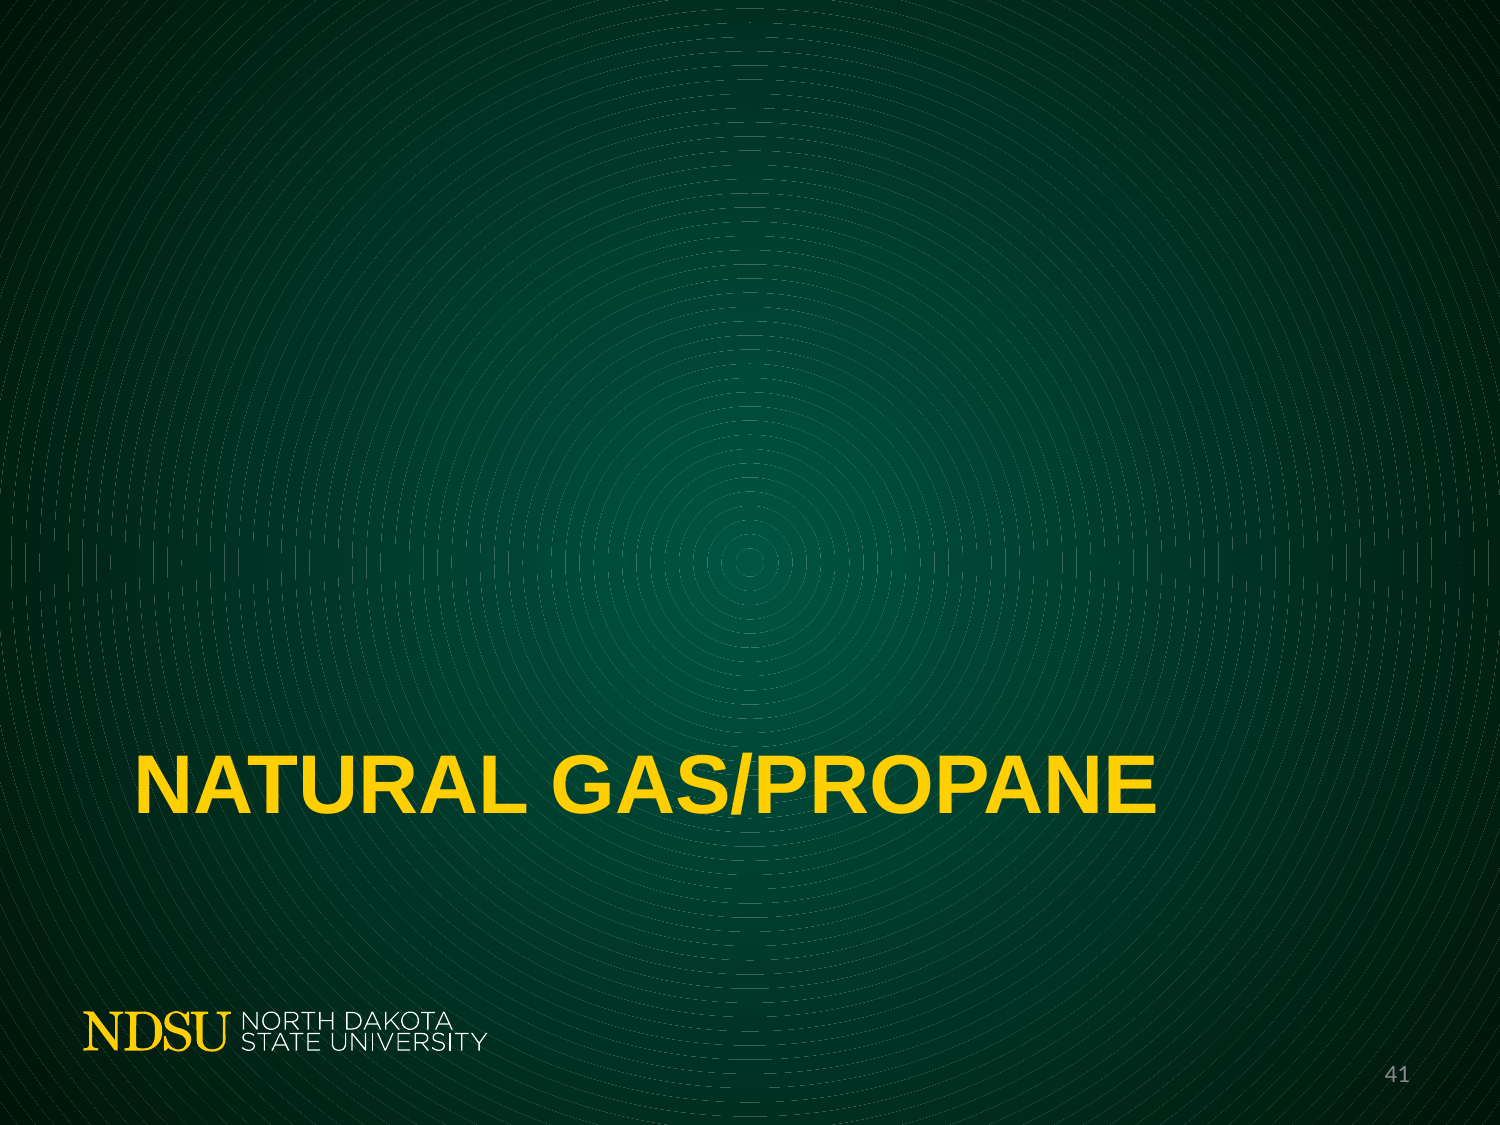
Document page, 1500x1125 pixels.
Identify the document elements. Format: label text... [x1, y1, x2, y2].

title Natural Gas/Propane [118, 722, 1394, 947]
slide_number 41 [1074, 1042, 1425, 1103]
